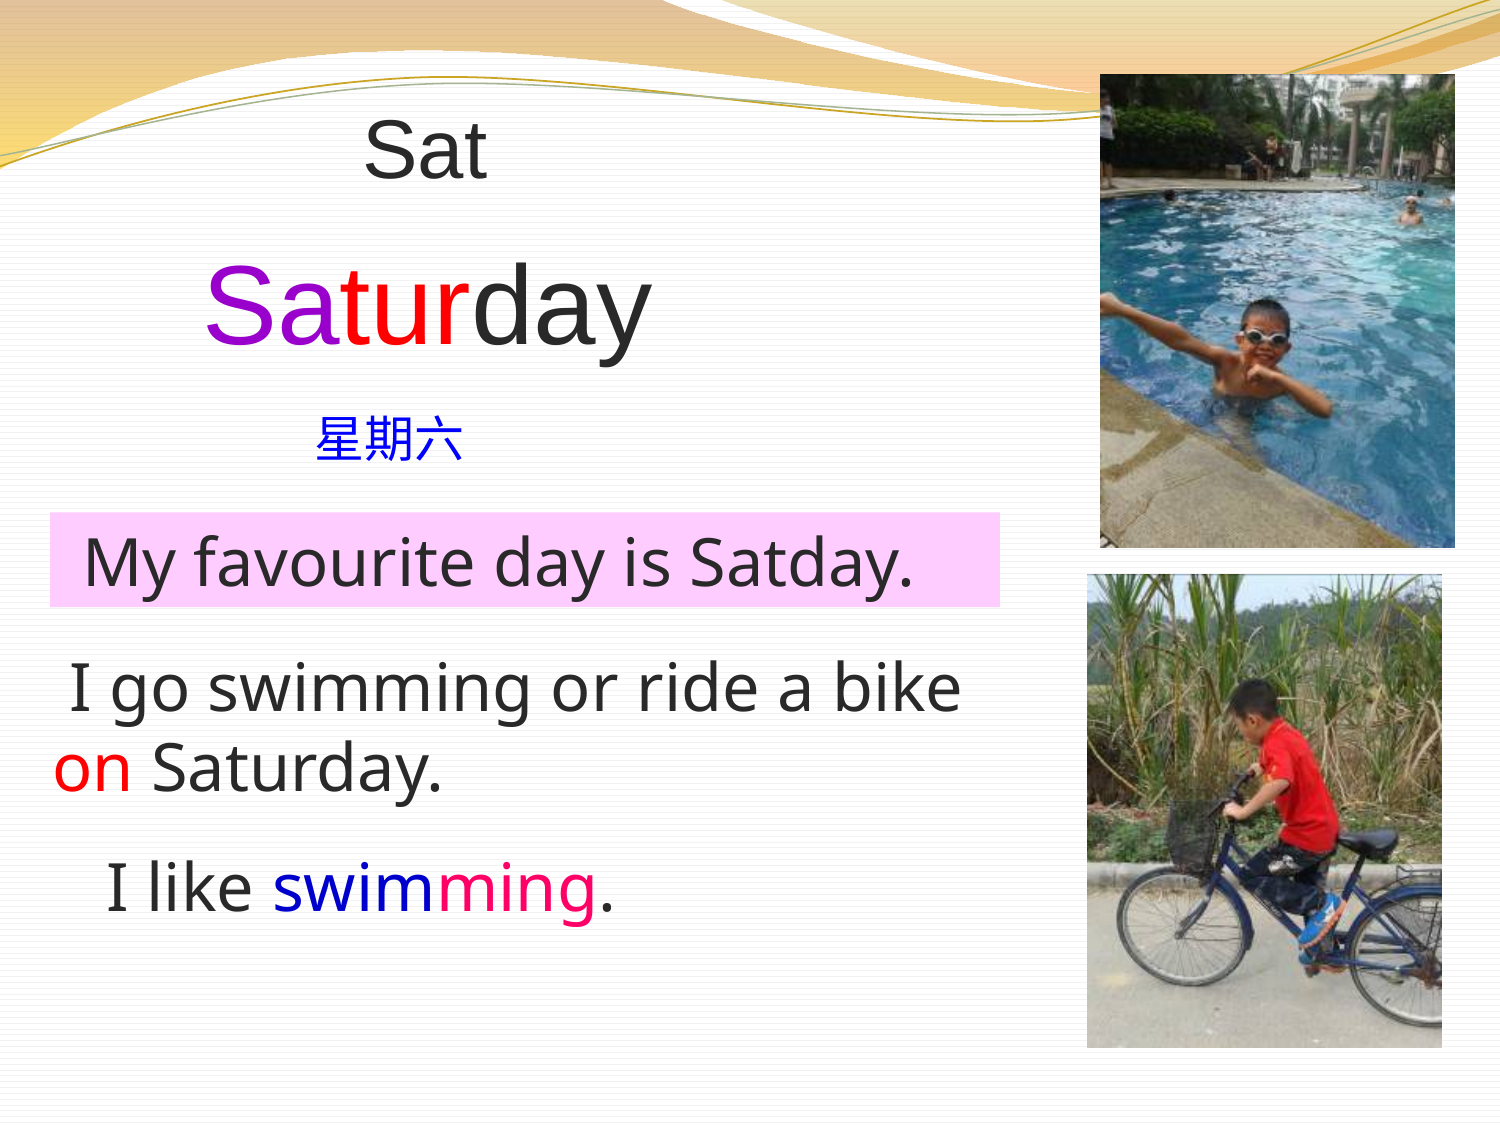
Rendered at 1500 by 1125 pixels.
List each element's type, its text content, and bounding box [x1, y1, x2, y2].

picture [1087, 574, 1442, 1048]
text_box Sat [287, 87, 513, 203]
text_box I go swimming or ride a bike on Saturday. [37, 637, 1063, 813]
text_box 星期六 [300, 399, 488, 475]
text_box Saturday [187, 224, 676, 375]
text_box I like swimming. [74, 837, 813, 933]
picture [1099, 74, 1455, 548]
text_box My favourite day is Satday. [50, 512, 1000, 608]
